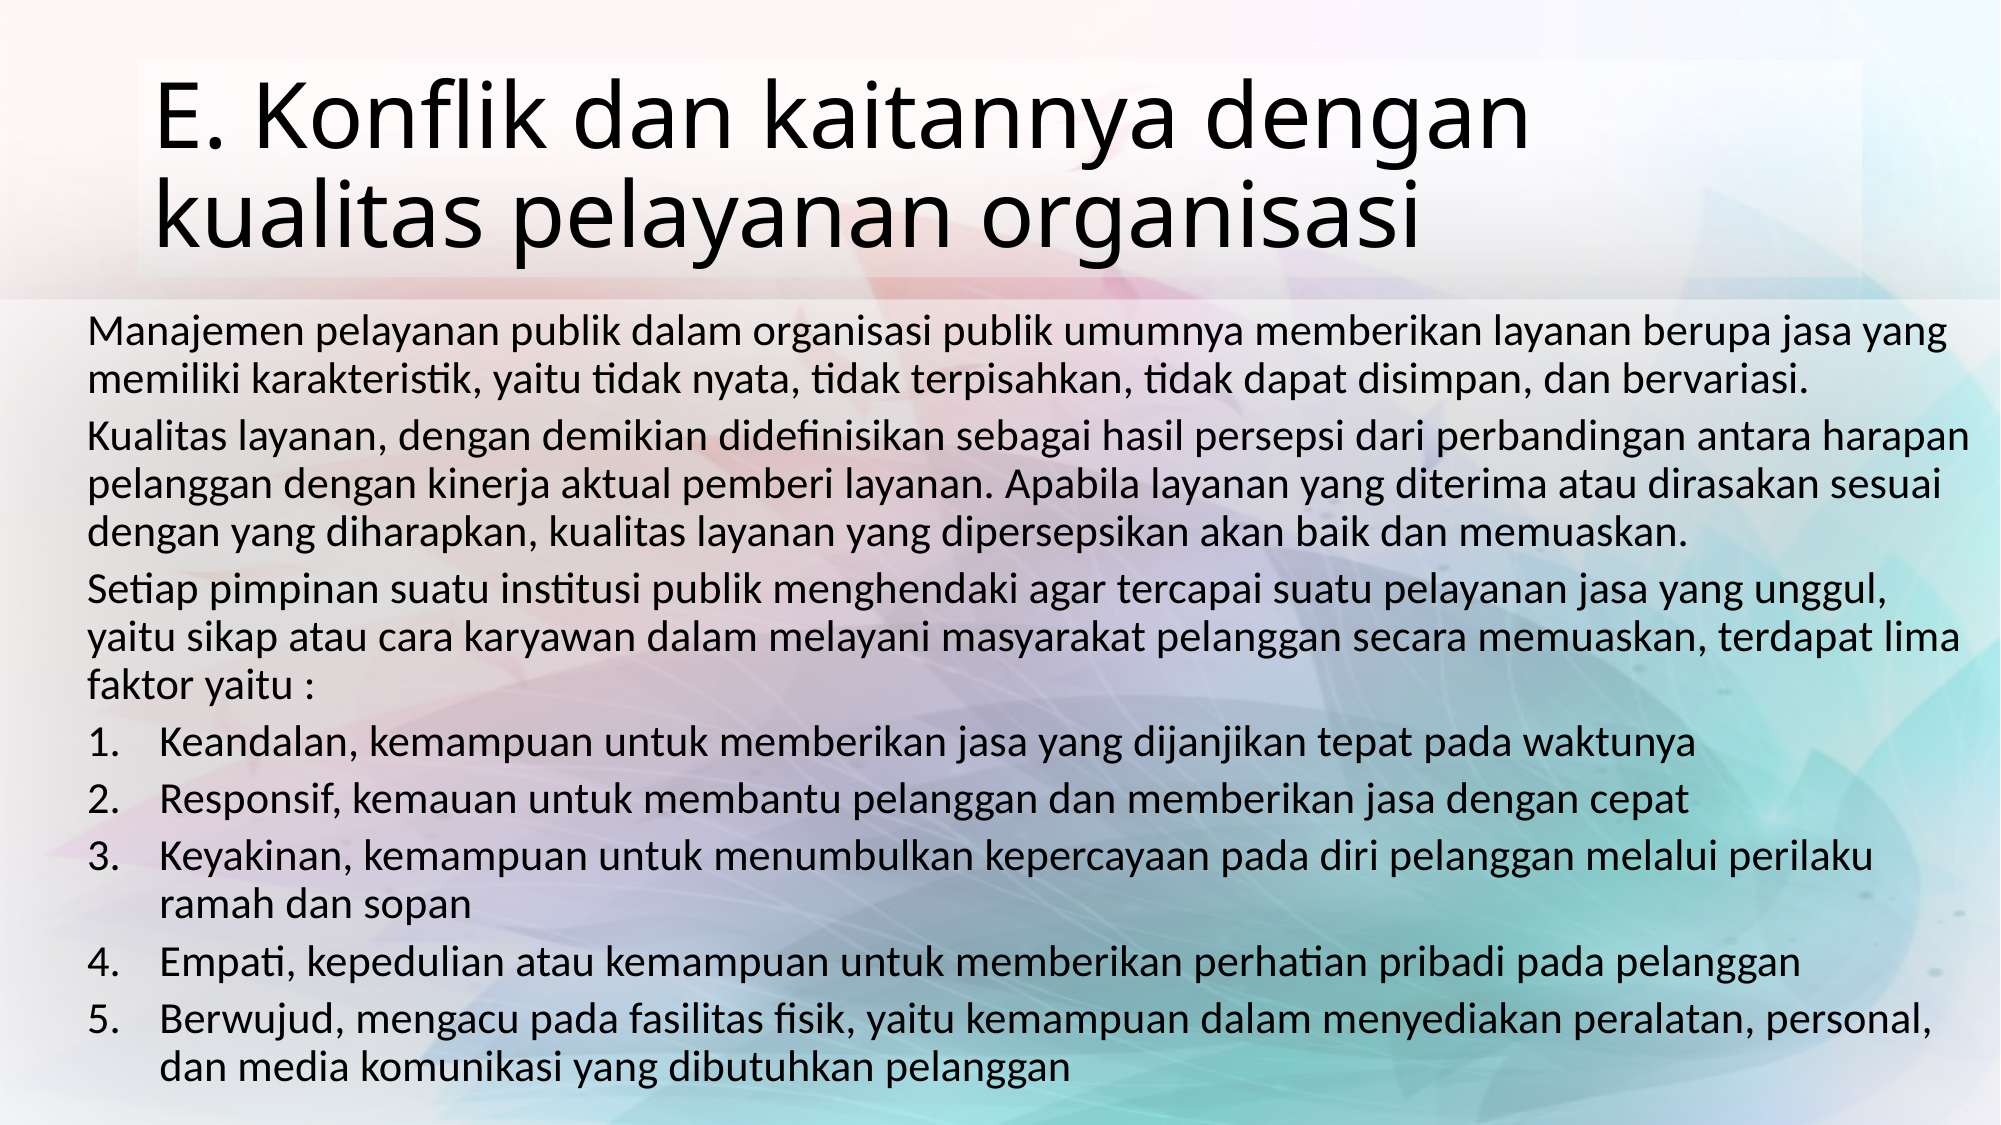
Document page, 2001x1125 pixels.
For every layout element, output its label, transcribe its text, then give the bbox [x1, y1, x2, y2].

list Manajemen pelayanan publik dalam organisasi publik umumnya memberikan layanan berupa jasa yang memiliki karakteristik, yaitu tidak nyata, tidak terpisahkan, tidak dapat disimpan, dan bervariasi. Kualitas layanan, dengan demikian didefinisikan sebagai hasil persepsi dari perbandingan antara harapan pelanggan dengan kinerja aktual pemberi layanan. Apabila layanan yang diterima atau dirasakan sesuai dengan yang diharapkan, kualitas layanan yang dipersepsikan akan baik dan memuaskan. Setiap pimpinan suatu institusi publik menghendaki agar tercapai suatu pelayanan jasa yang unggul, yaitu sikap atau cara karyawan dalam melayani masyarakat pelanggan secara memuaskan, terdapat lima faktor yaitu : Keandalan, kemampuan untuk memberikan jasa yang dijanjikan tepat pada waktunya Responsif, kemauan untuk membantu pelanggan dan memberikan jasa dengan cepat Keyakinan, kemampuan untuk menumbulkan kepercayaan pada diri pelanggan melalui perilaku ramah dan sopan Empati, kepedulian atau kemampuan untuk memberikan perhatian pribadi pada pelanggan Berwujud, mengacu pada fasilitas fisik, yaitu kemampuan dalam menyediakan peralatan, personal, dan media komunikasi yang dibutuhkan pelanggan [0, 299, 2000, 1125]
picture [0, 0, 2001, 1125]
title E. Konflik dan kaitannya dengan kualitas pelayanan organisasi [137, 59, 1863, 173]
